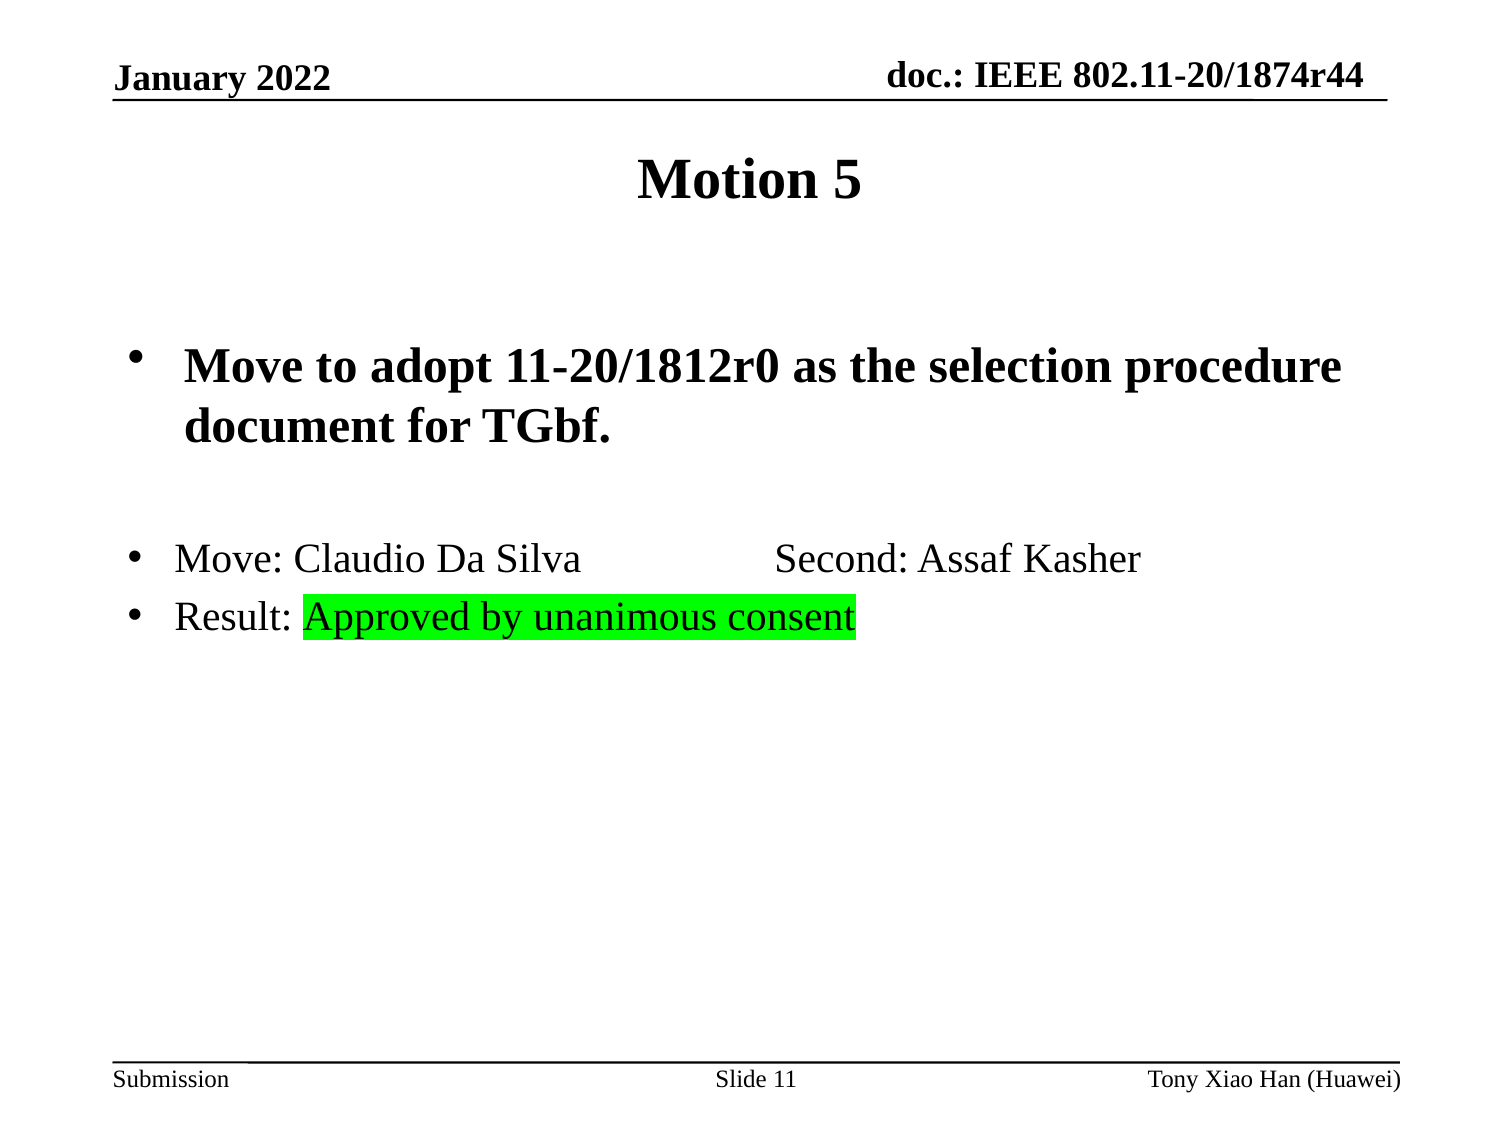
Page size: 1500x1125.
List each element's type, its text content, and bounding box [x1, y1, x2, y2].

text_box Motion 5 [112, 87, 1388, 263]
text_box Move to adopt 11-20/1812r0 as the selection procedure document for TGbf. Move: Claudio Da Silva Second: Assaf Kasher Result: Approved by unanimous consent [112, 324, 1388, 1013]
slide_number Slide 11 [712, 1061, 800, 1093]
footer Tony Xiao Han (Huawei) [999, 1061, 1402, 1093]
